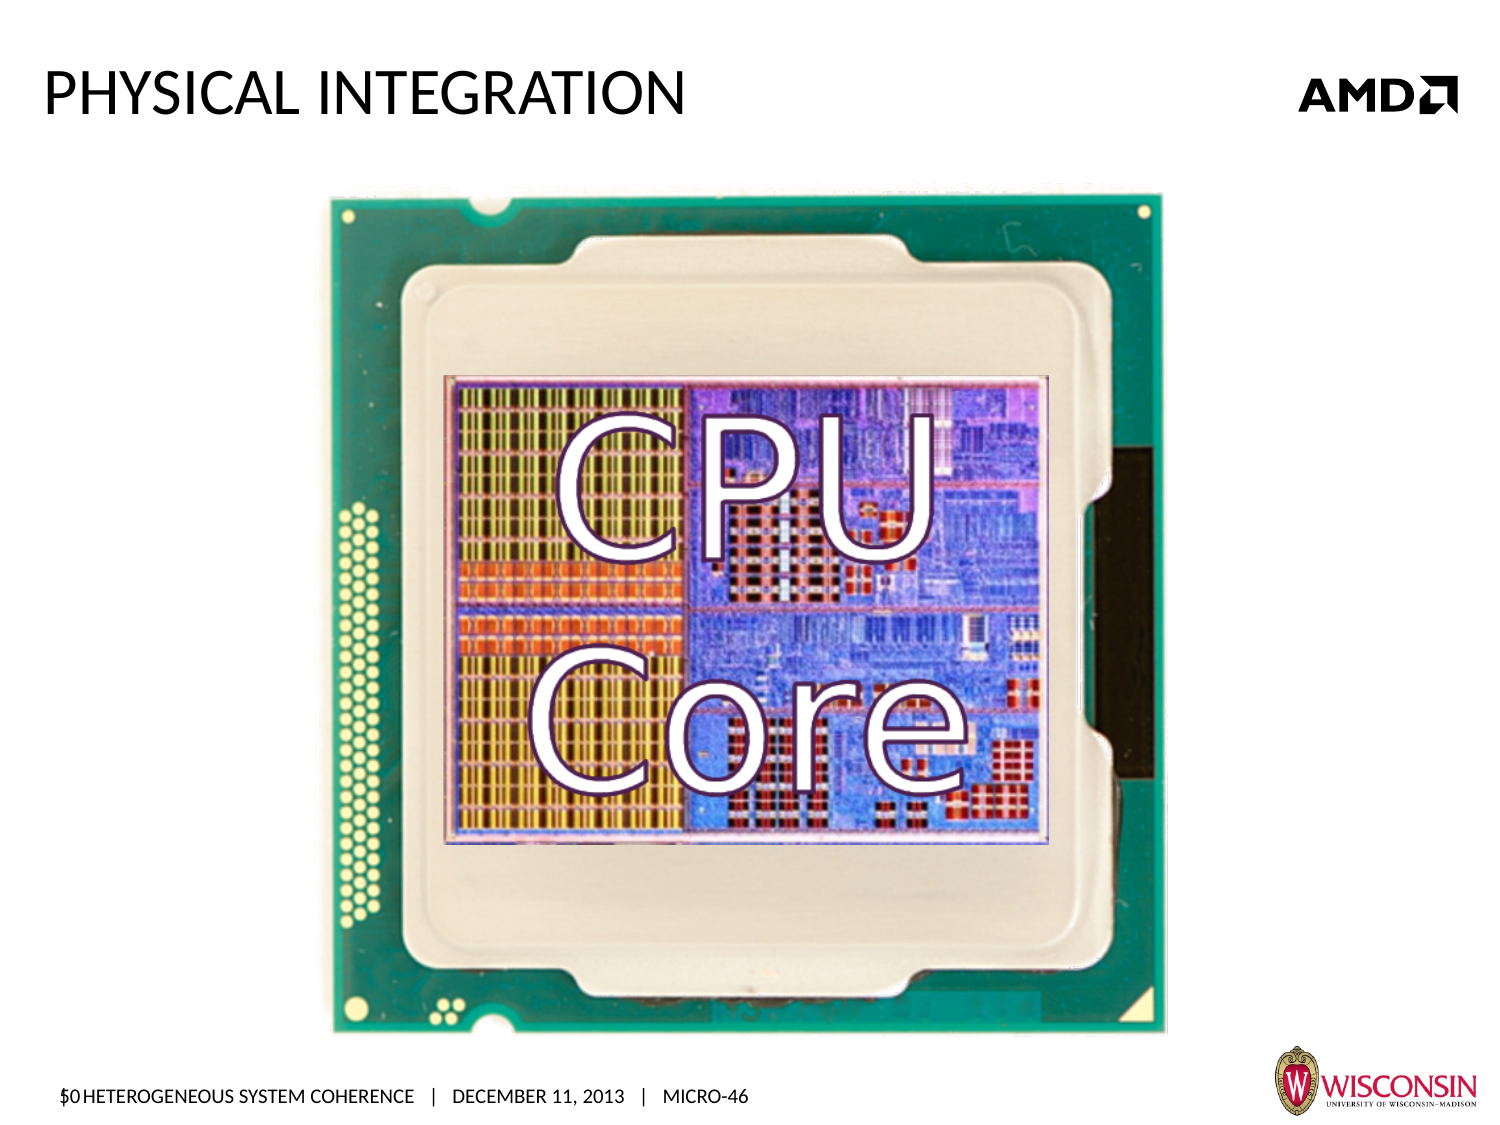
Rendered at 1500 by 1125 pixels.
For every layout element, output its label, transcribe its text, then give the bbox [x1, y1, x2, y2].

picture [300, 174, 1200, 1064]
title Physical Integration [43, 50, 1304, 129]
picture [1275, 1046, 1477, 1116]
